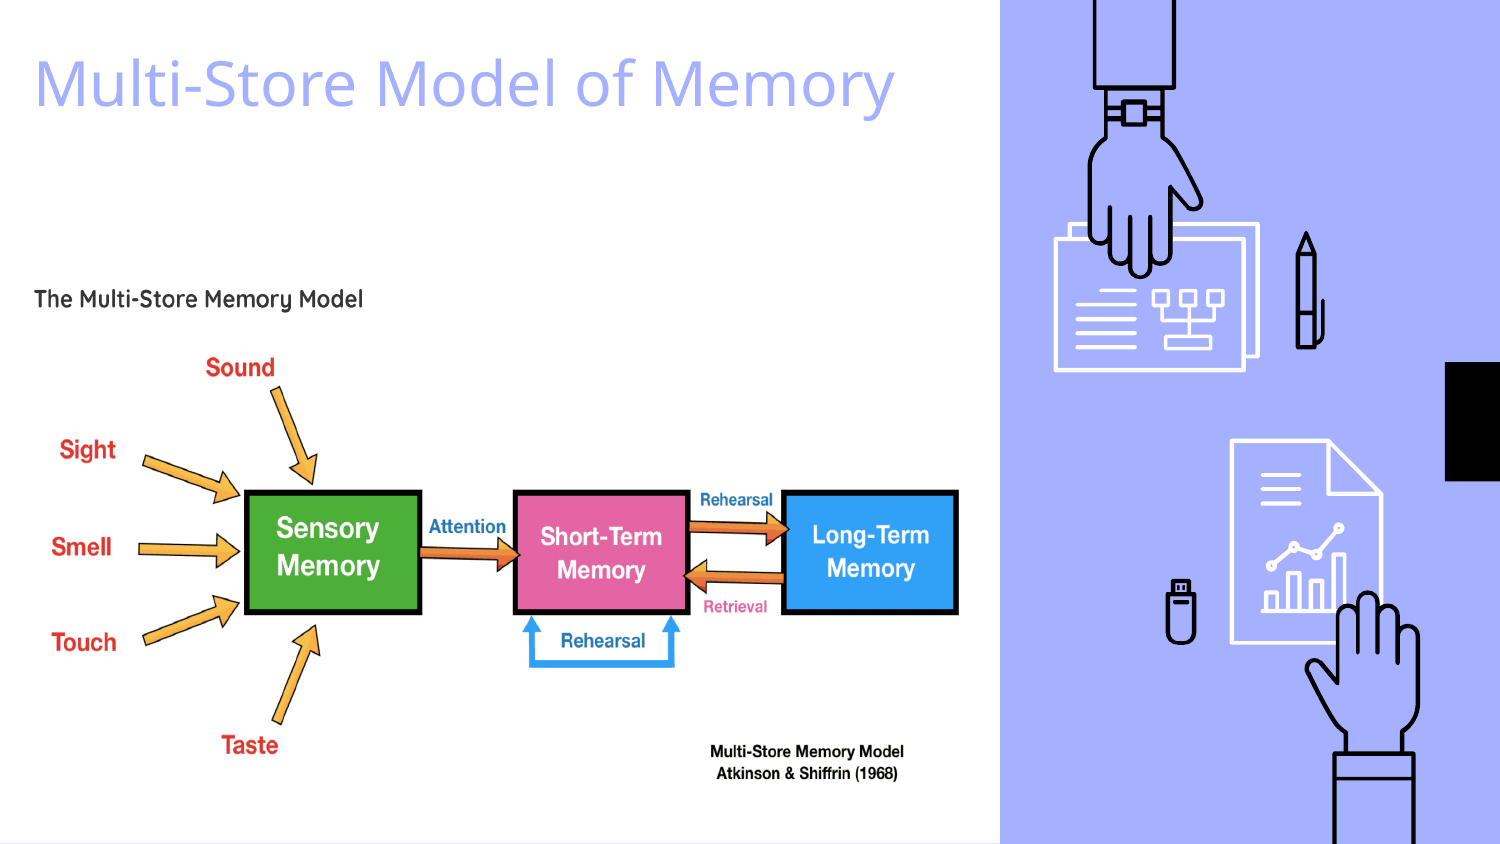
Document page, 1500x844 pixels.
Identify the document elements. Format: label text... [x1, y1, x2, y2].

title Multi-Store Model of Memory [18, 28, 986, 135]
picture [9, 263, 994, 794]
